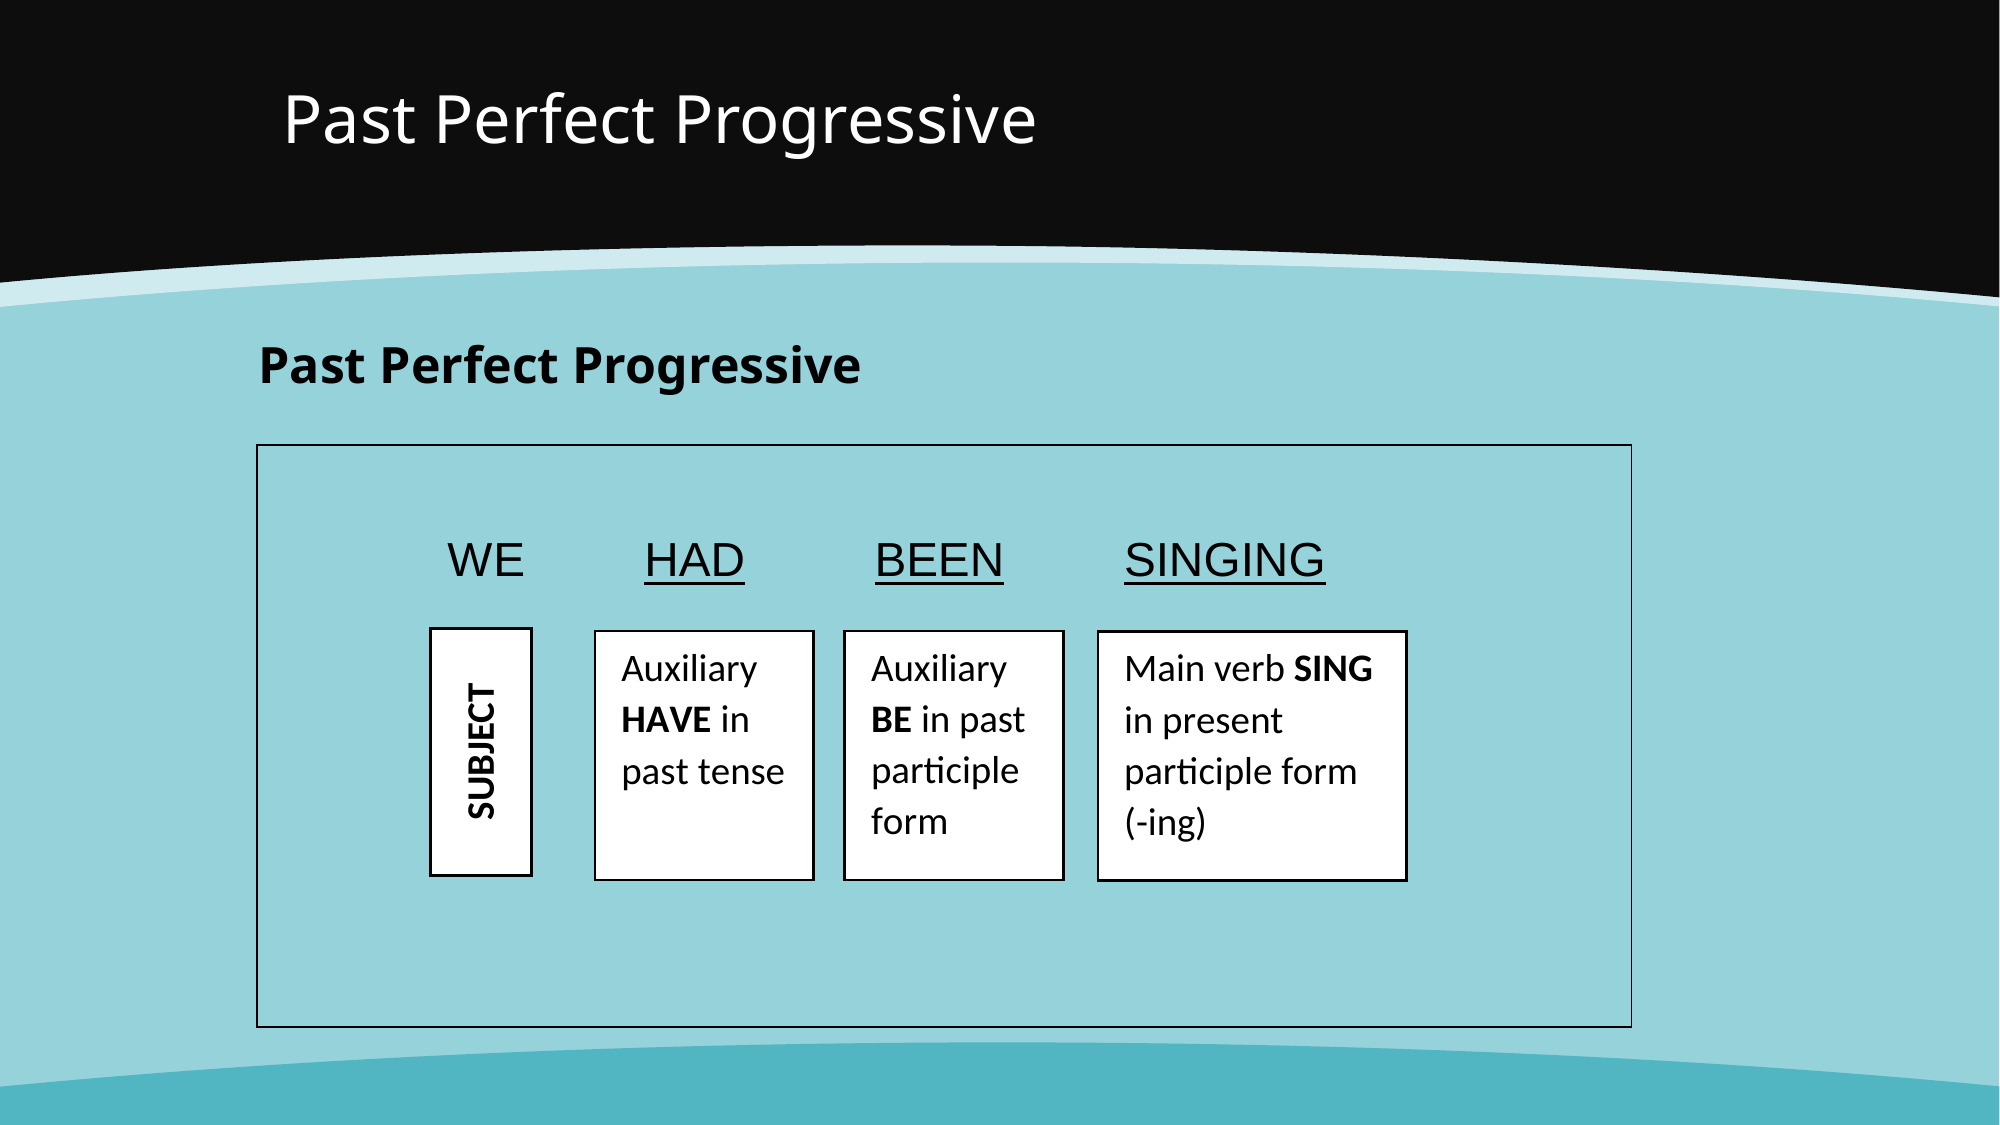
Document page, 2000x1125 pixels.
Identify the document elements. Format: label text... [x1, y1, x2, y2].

title Past Perfect Progressive [267, 54, 1768, 166]
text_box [232, 443, 1933, 1108]
text_box Past Perfect Progressive [243, 326, 1638, 401]
